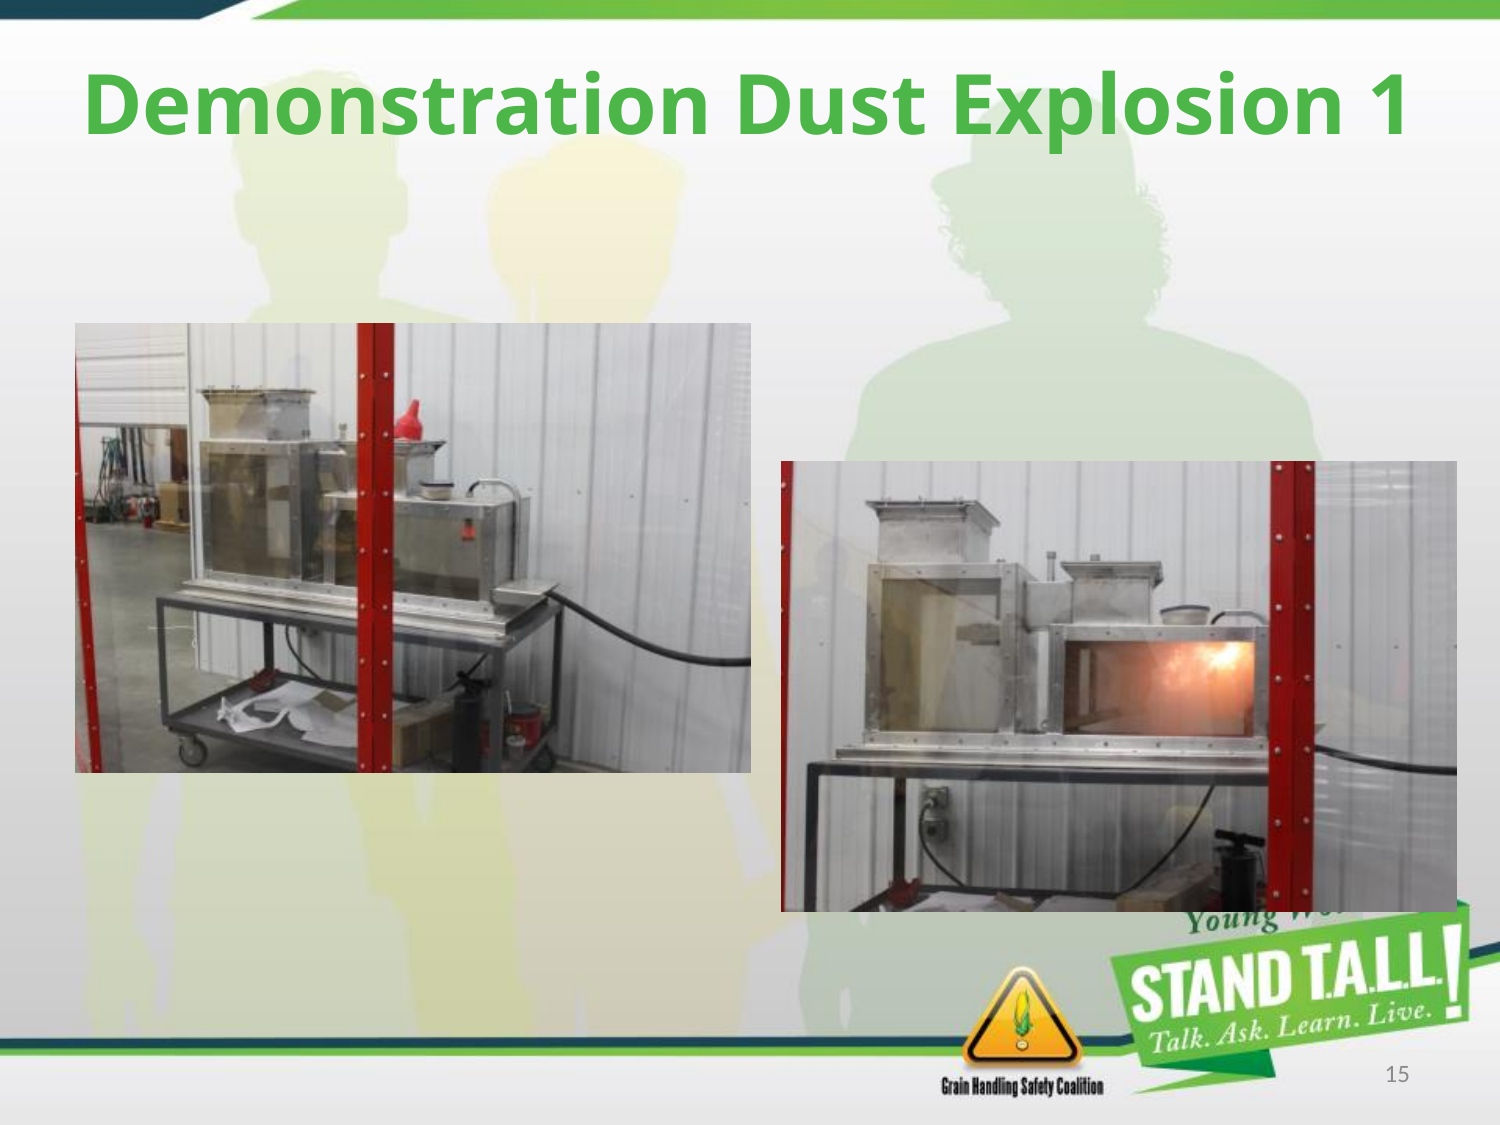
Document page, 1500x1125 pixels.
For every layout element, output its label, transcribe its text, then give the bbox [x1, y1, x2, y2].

slide_number 15 [1074, 1042, 1425, 1103]
title Demonstration Dust Explosion 1 [28, 37, 1470, 286]
picture [0, 0, 1500, 1125]
